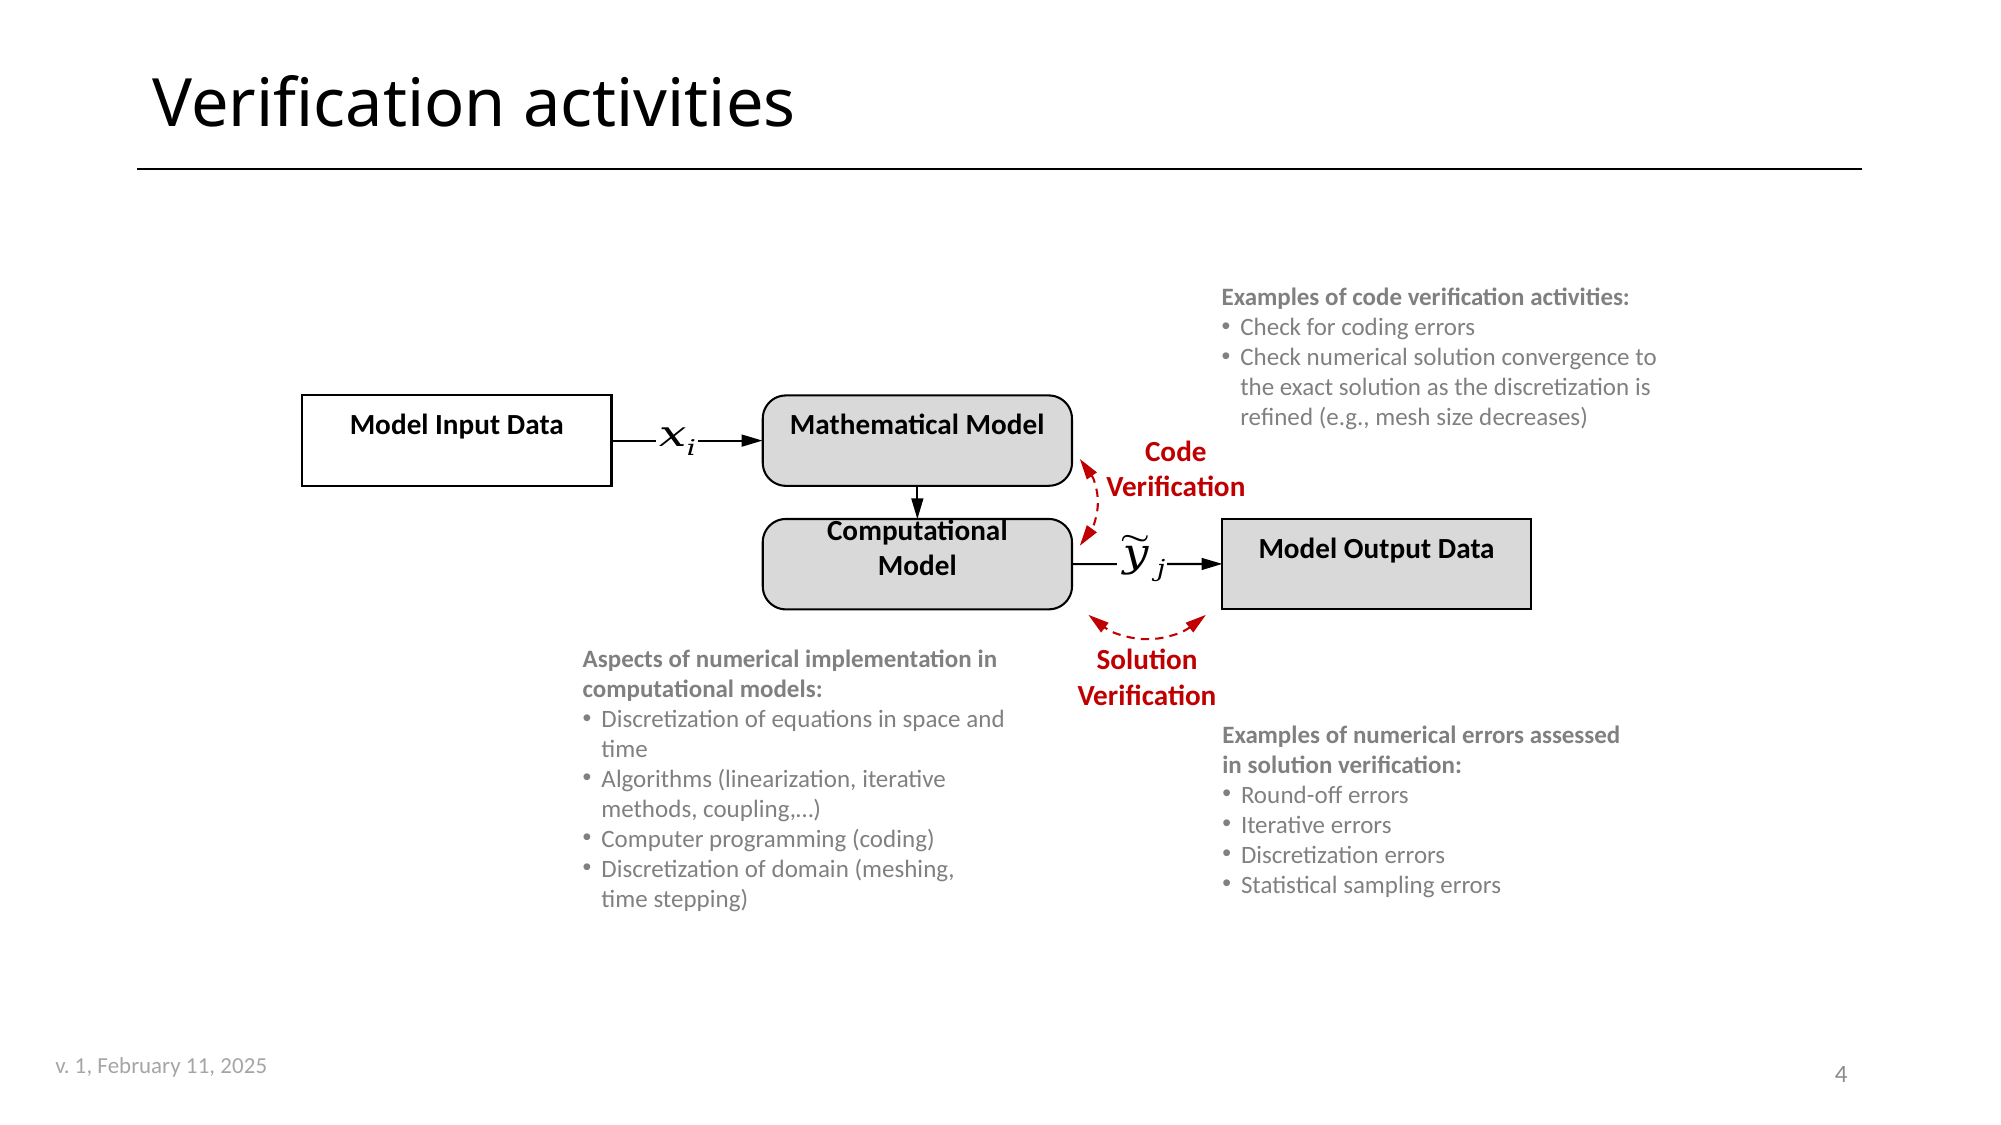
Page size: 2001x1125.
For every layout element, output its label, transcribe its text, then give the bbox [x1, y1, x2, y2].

text_box v. 1, February 11, 2025 [40, 1043, 284, 1087]
text_box [1036, 459, 1099, 546]
text_box [1088, 565, 1206, 640]
slide_number 4 [1412, 1042, 1863, 1103]
text_box Examples of numerical errors assessed in solution verification: Round-off errors Iterative errors Discretization errors Statistical sampling errors [1221, 717, 1647, 899]
title Verification activities [137, 59, 1863, 150]
text_box Code Verification [1100, 432, 1252, 504]
text_box Solution Verification [1057, 640, 1237, 712]
text_box [1140, 556, 1154, 563]
text_box Examples of code verification activities: Check for coding errors Check numerical solution convergence to the exact solution as the discretization is refined (e.g., mesh size decreases) [1221, 280, 1673, 432]
text_box Aspects of numerical implementation in computational models: Discretization of equations in space and time Algorithms (linearization, iterative methods, coupling,…) Computer programming (coding) Discretization of domain (meshing, time stepping) [582, 641, 1008, 913]
